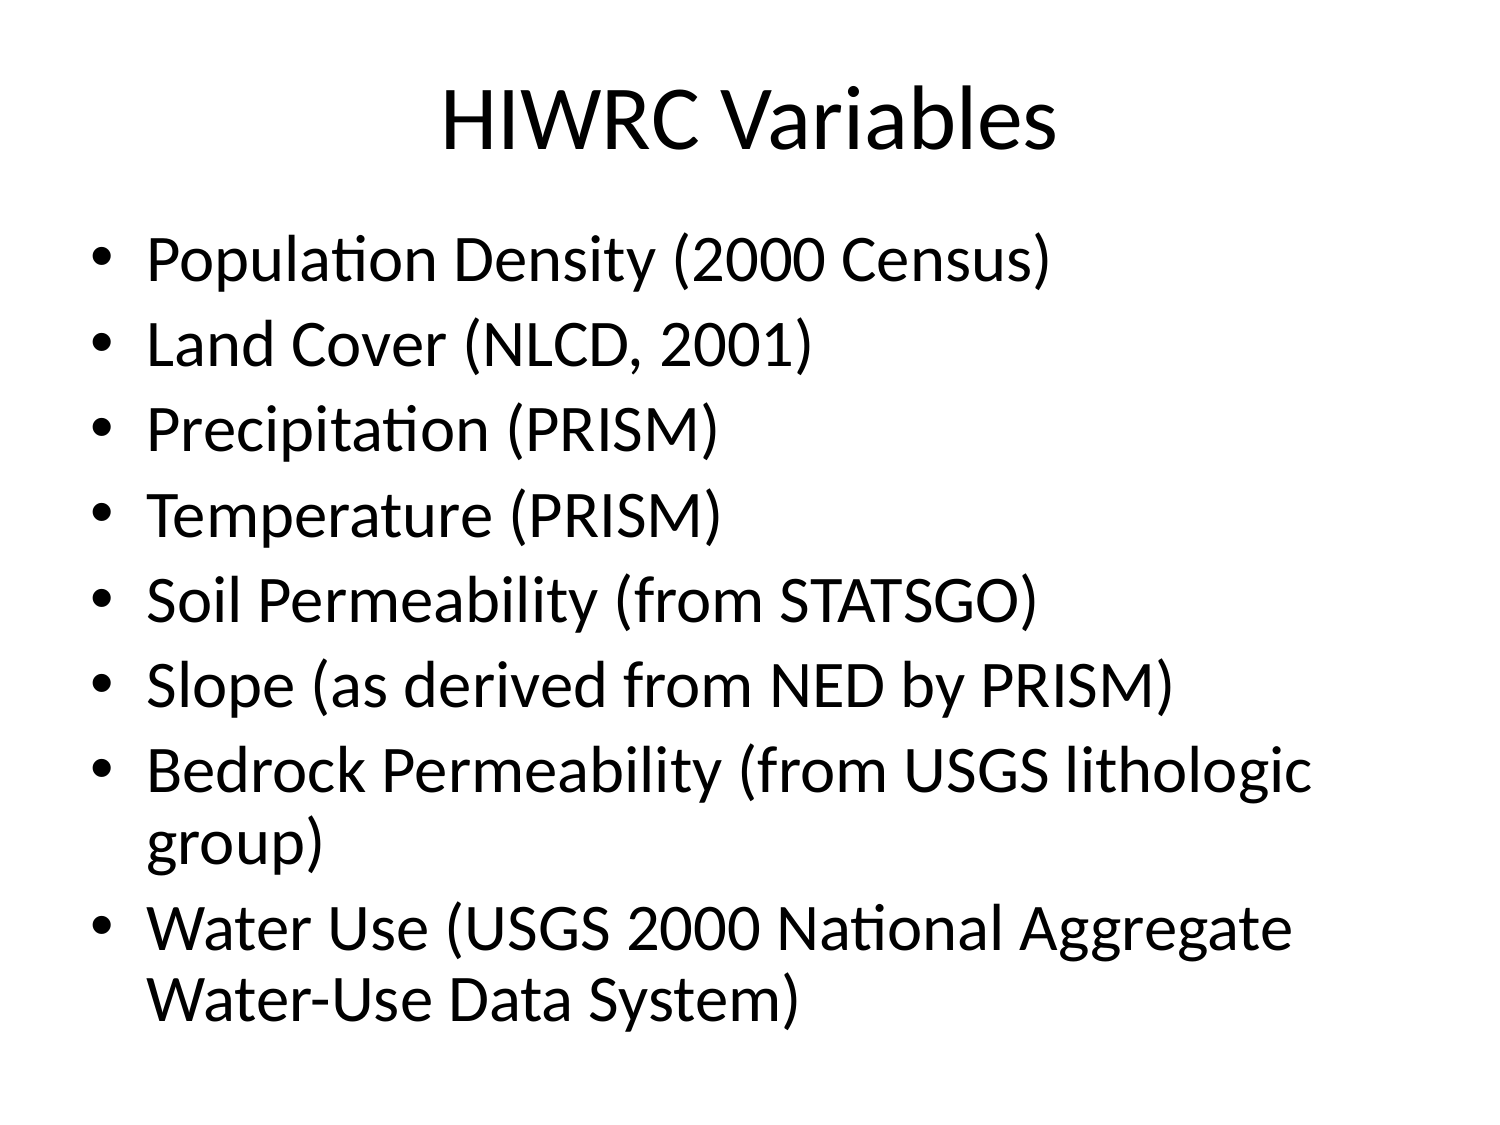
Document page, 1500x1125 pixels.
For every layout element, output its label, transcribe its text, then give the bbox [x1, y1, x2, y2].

title HIWRC Variables [75, 37, 1425, 188]
list Population Density (2000 Census) Land Cover (NLCD, 2001) Precipitation (PRISM) Temperature (PRISM) Soil Permeability (from STATSGO) Slope (as derived from NED by PRISM) Bedrock Permeability (from USGS lithologic group) Water Use (USGS 2000 National Aggregate Water-Use Data System) [75, 216, 1455, 1081]
